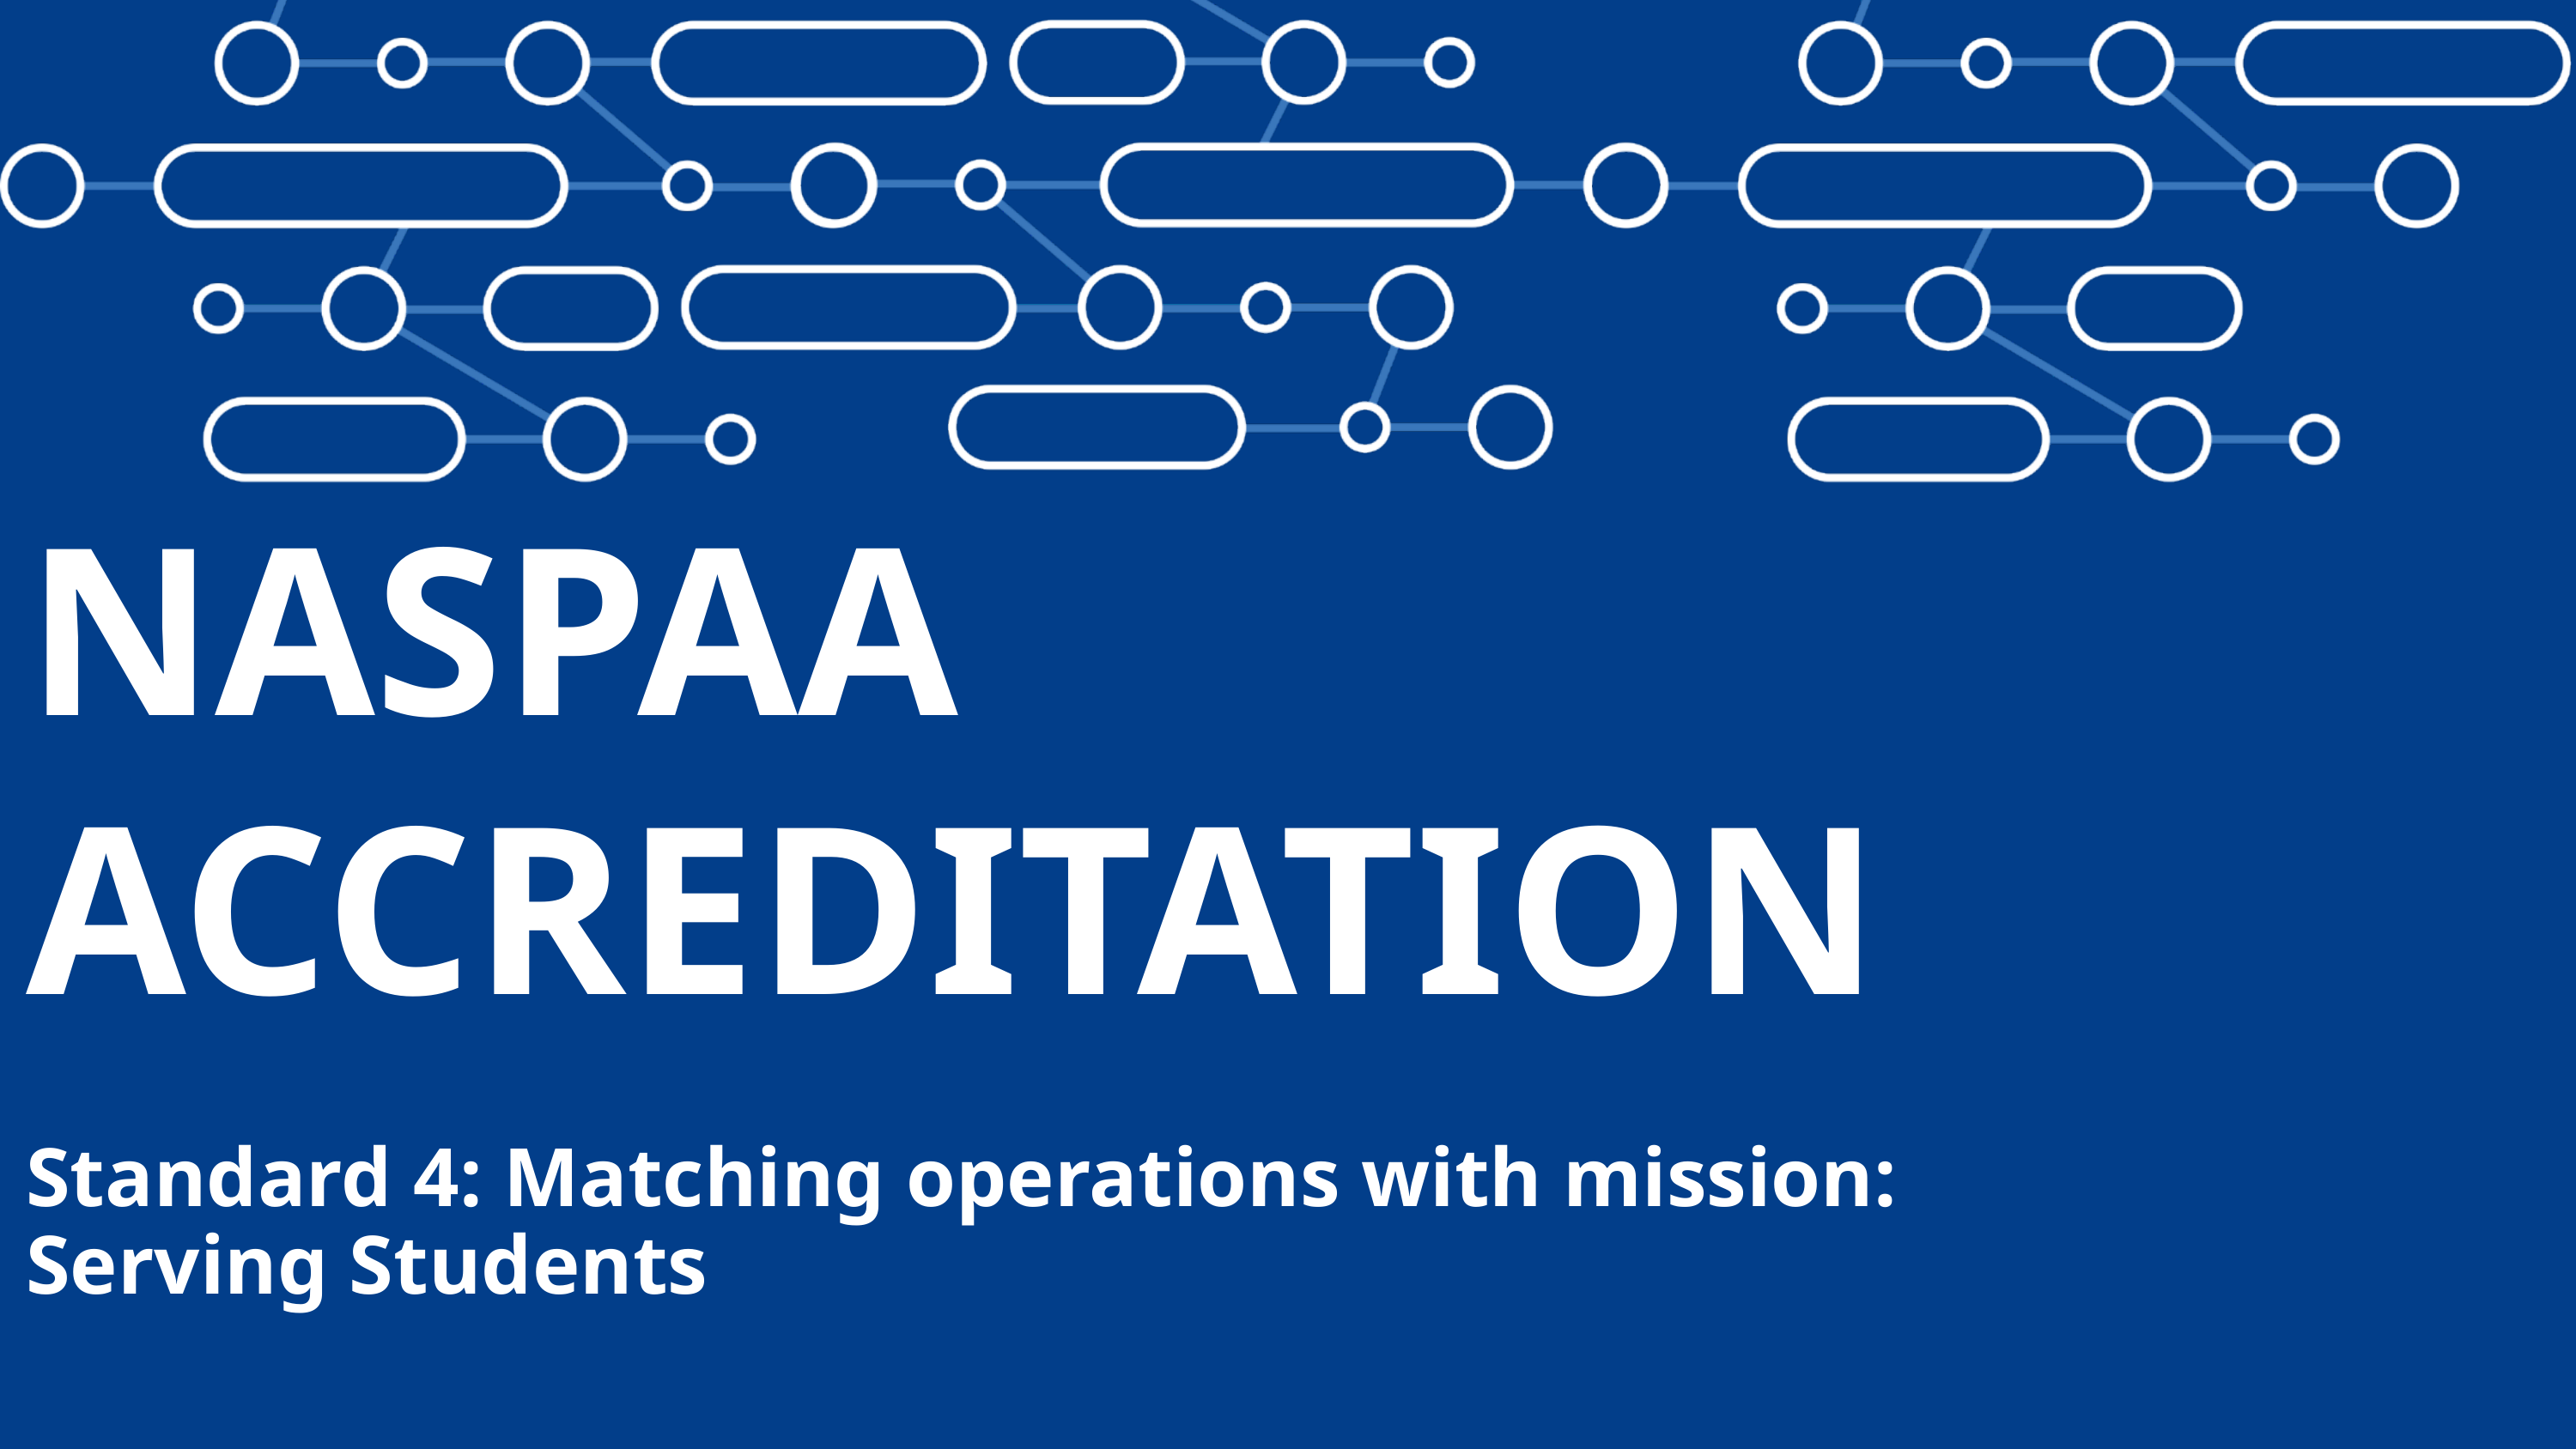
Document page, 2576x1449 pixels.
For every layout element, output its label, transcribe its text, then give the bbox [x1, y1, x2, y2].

picture [0, 0, 2576, 483]
text_box NASPAA ACCREDITATION Standard 4: Matching operations with mission: Serving Students [26, 493, 2576, 1312]
